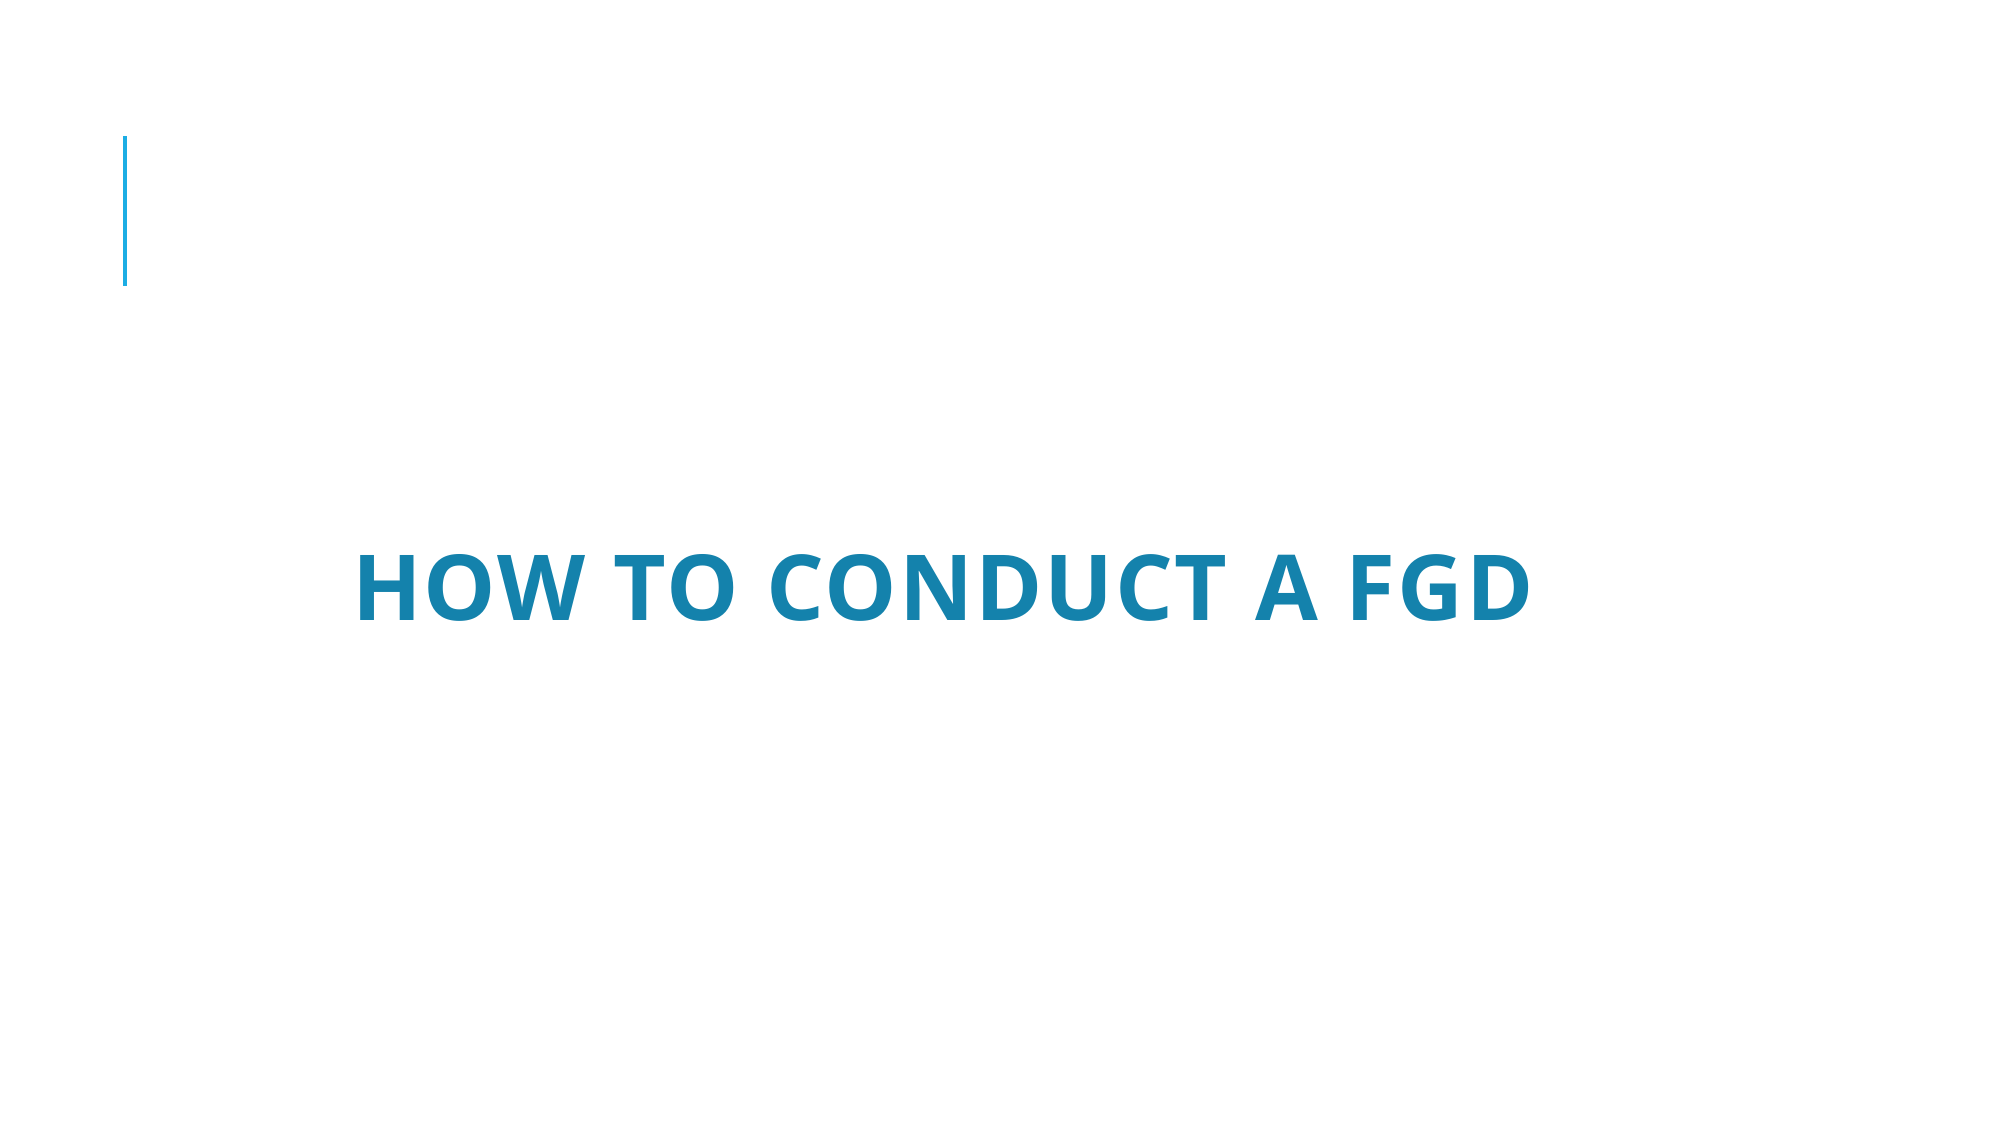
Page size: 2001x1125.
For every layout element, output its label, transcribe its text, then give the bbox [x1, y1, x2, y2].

title HOW TO CONDUCT A FGD [337, 500, 1563, 688]
